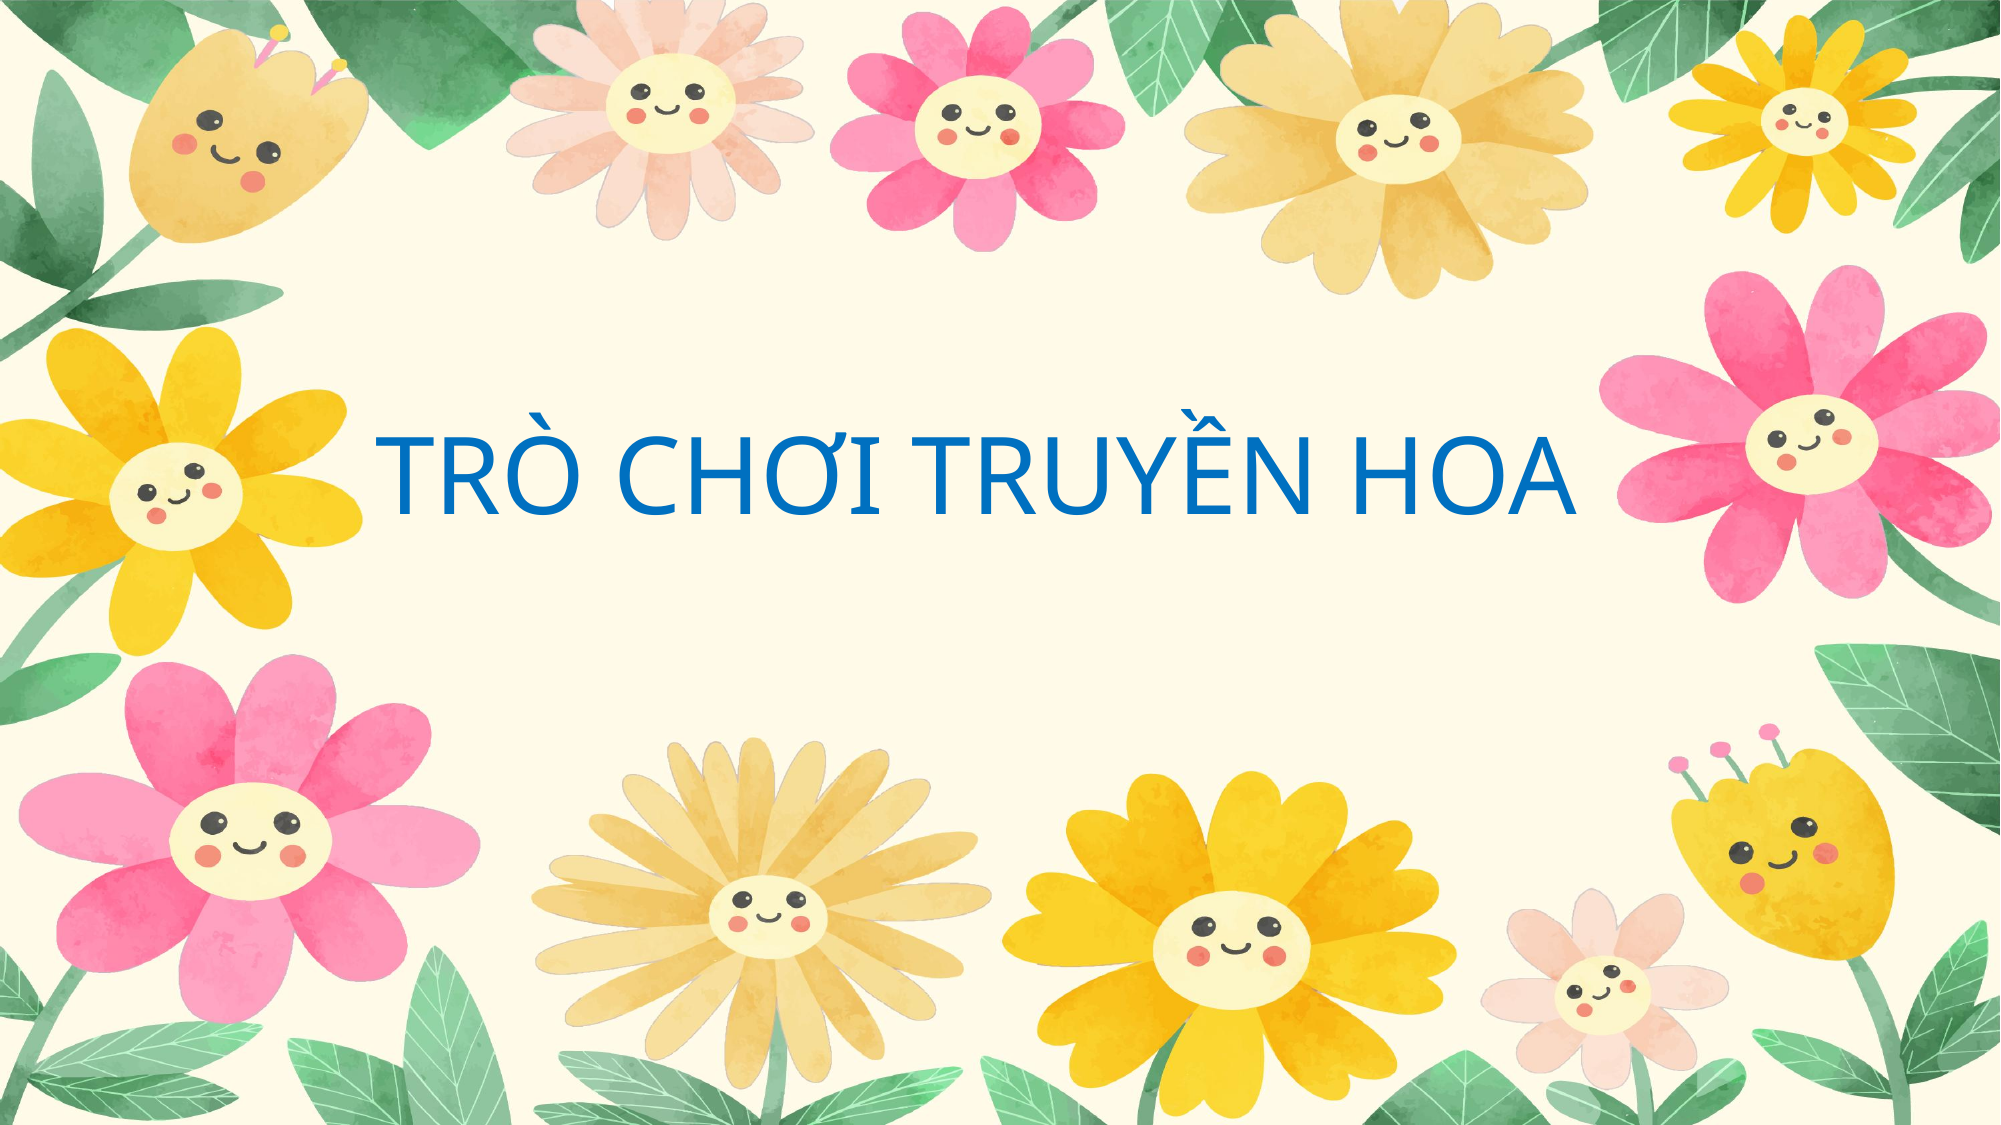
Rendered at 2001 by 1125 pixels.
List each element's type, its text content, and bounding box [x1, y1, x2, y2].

picture [0, 0, 2000, 1125]
title TRÒ CHƠI TRUYỀN HOA [360, 414, 1765, 632]
